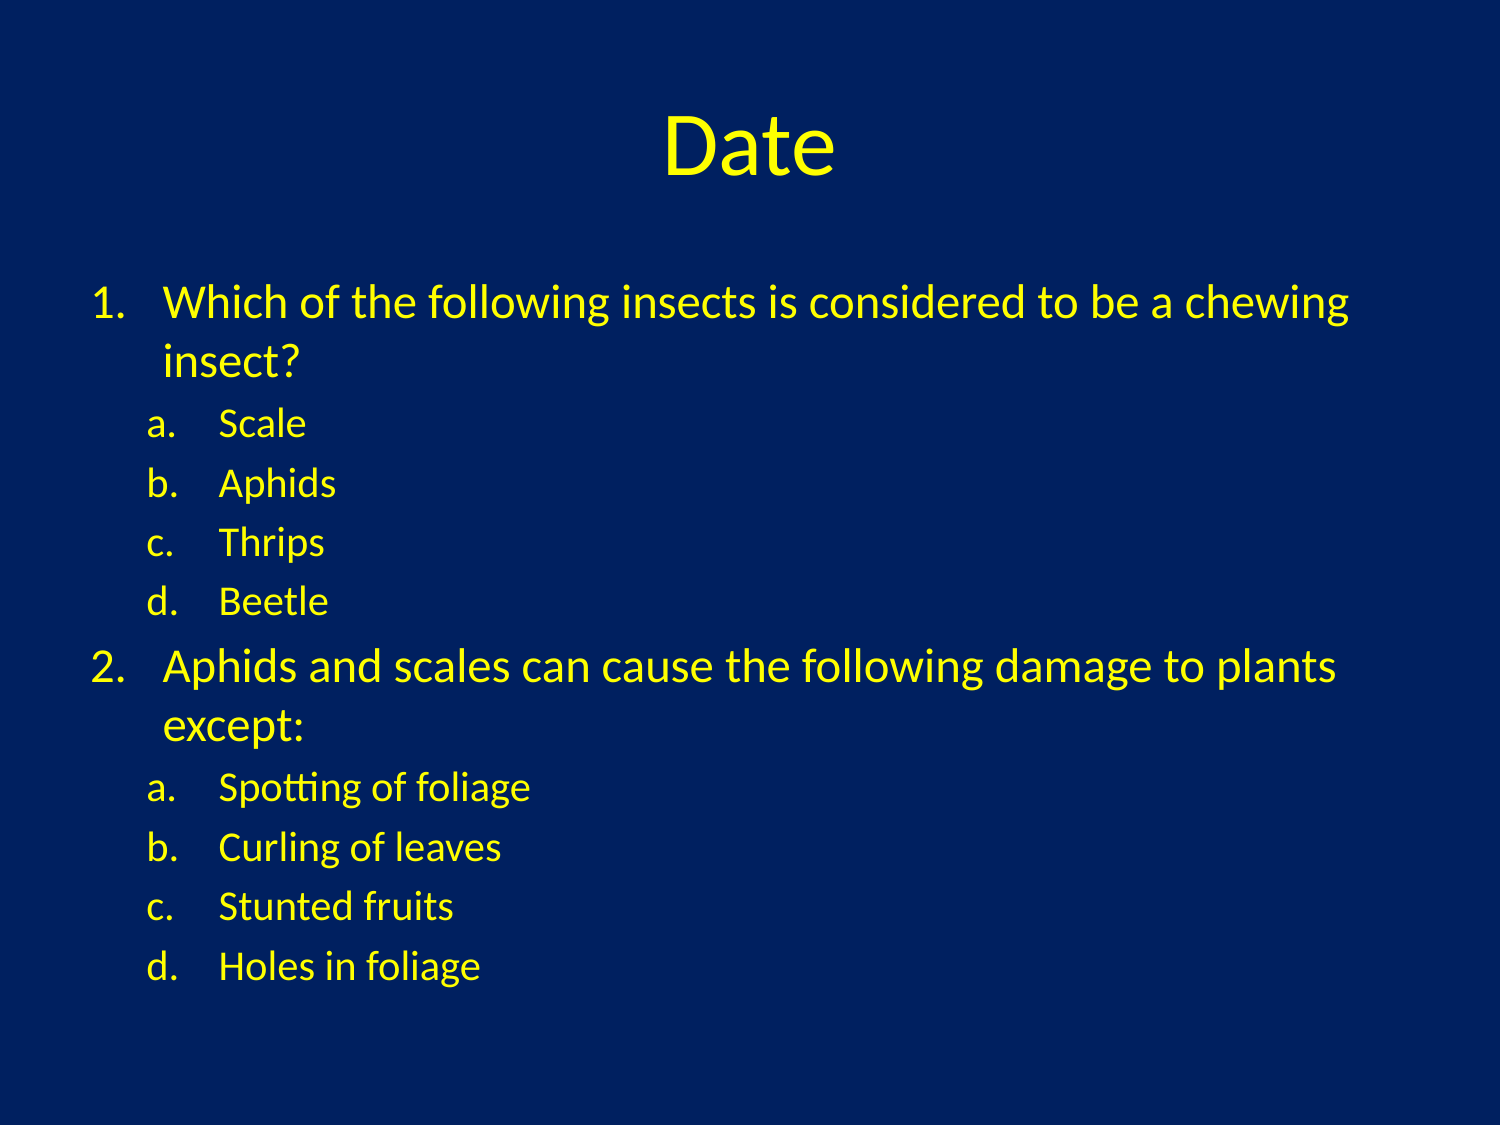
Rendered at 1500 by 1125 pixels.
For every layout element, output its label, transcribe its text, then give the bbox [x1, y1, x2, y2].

list Which of the following insects is considered to be a chewing insect? Scale Aphids Thrips Beetle Aphids and scales can cause the following damage to plants except: Spotting of foliage Curling of leaves Stunted fruits Holes in foliage [75, 262, 1425, 1005]
title Date [75, 45, 1425, 233]
